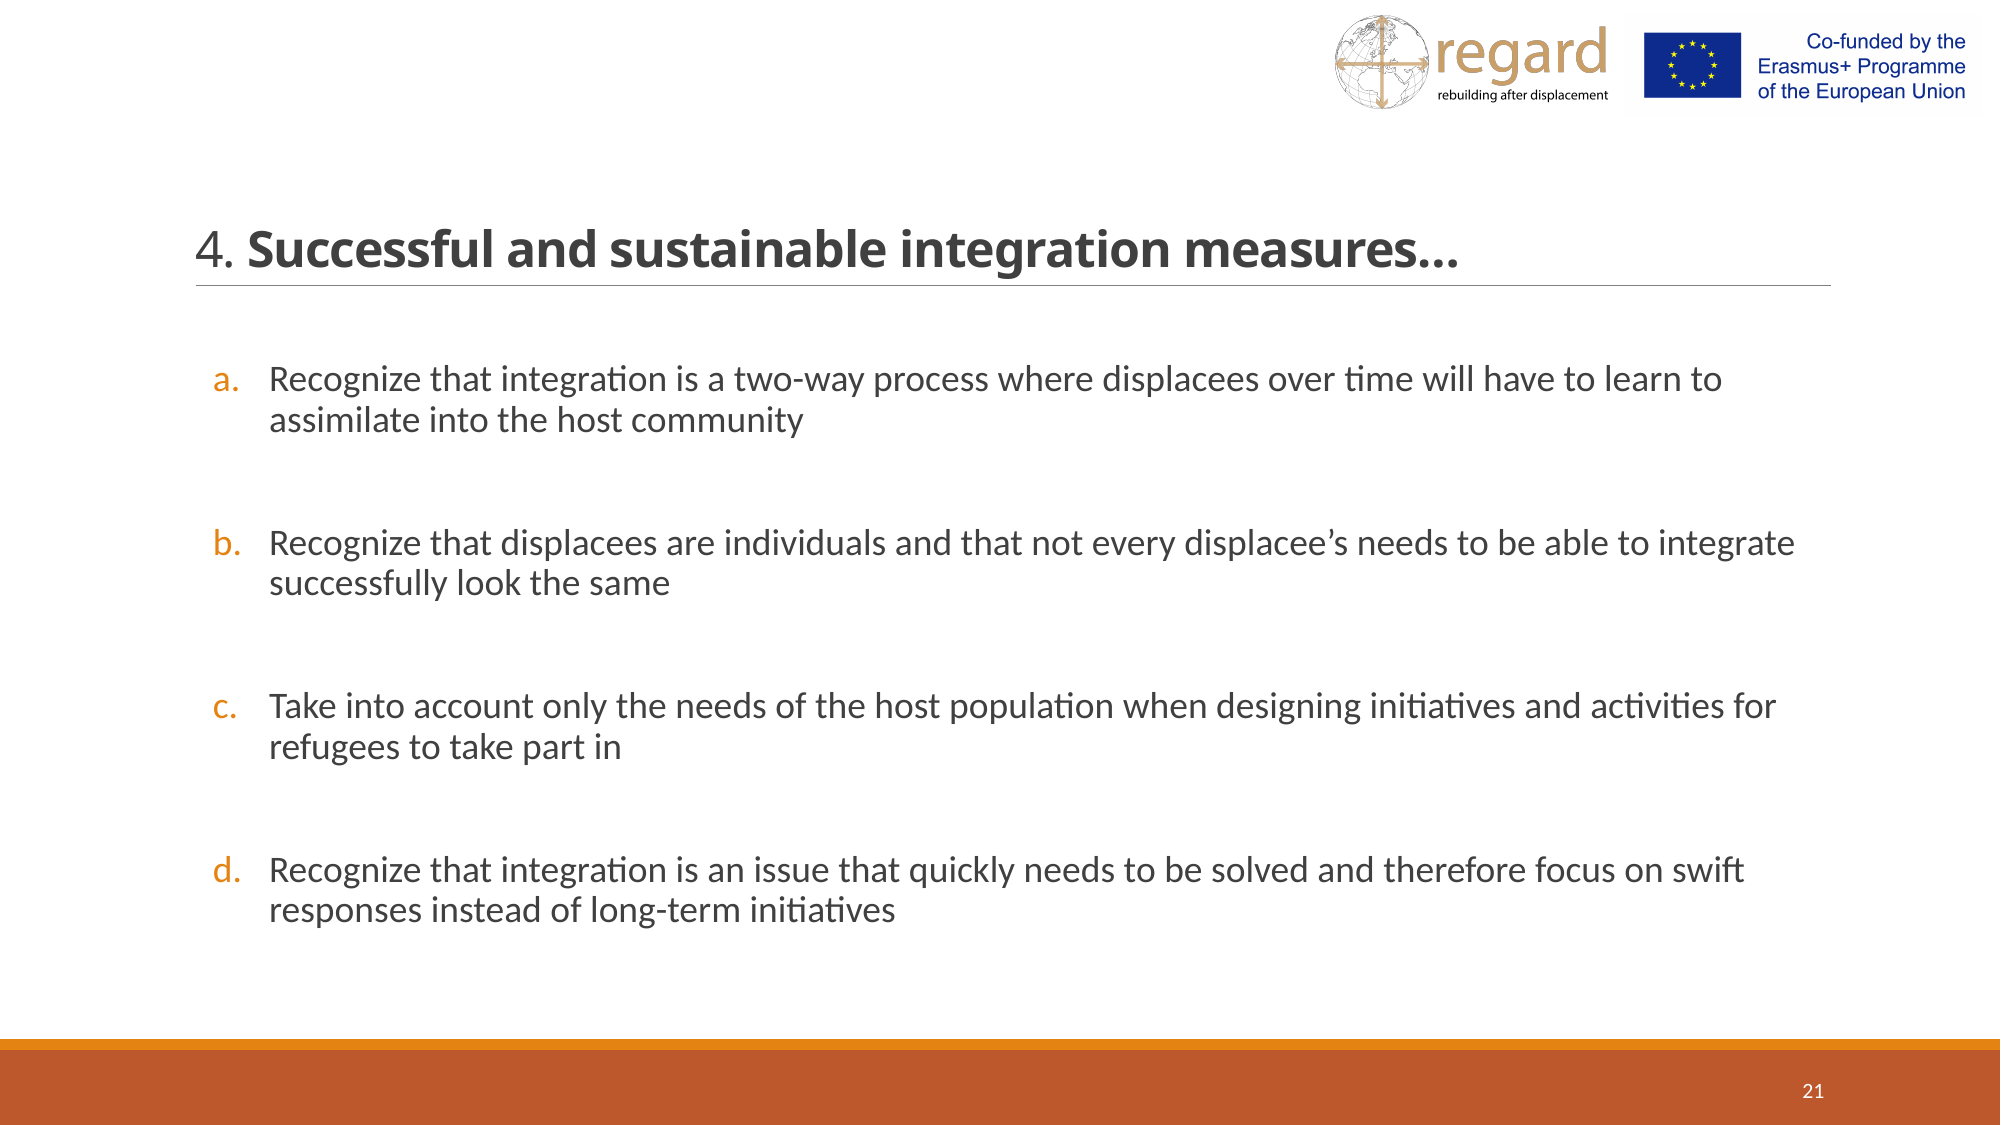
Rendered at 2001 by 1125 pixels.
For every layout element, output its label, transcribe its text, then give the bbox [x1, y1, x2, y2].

list Recognize that integration is a two-way process where displacees over time will have to learn to assimilate into the host community Recognize that displacees are individuals and that not every displacee’s needs to be able to integrate successfully look the same Take into account only the needs of the host population when designing initiatives and activities for refugees to take part in Recognize that integration is an issue that quickly needs to be solved and therefore focus on swift responses instead of long-term initiatives [180, 302, 1830, 963]
picture [1624, 14, 1982, 117]
slide_number 21 [1624, 1059, 1840, 1120]
title 4. Successful and sustainable integration measures… [180, 47, 1830, 285]
picture [1335, 15, 1610, 47]
